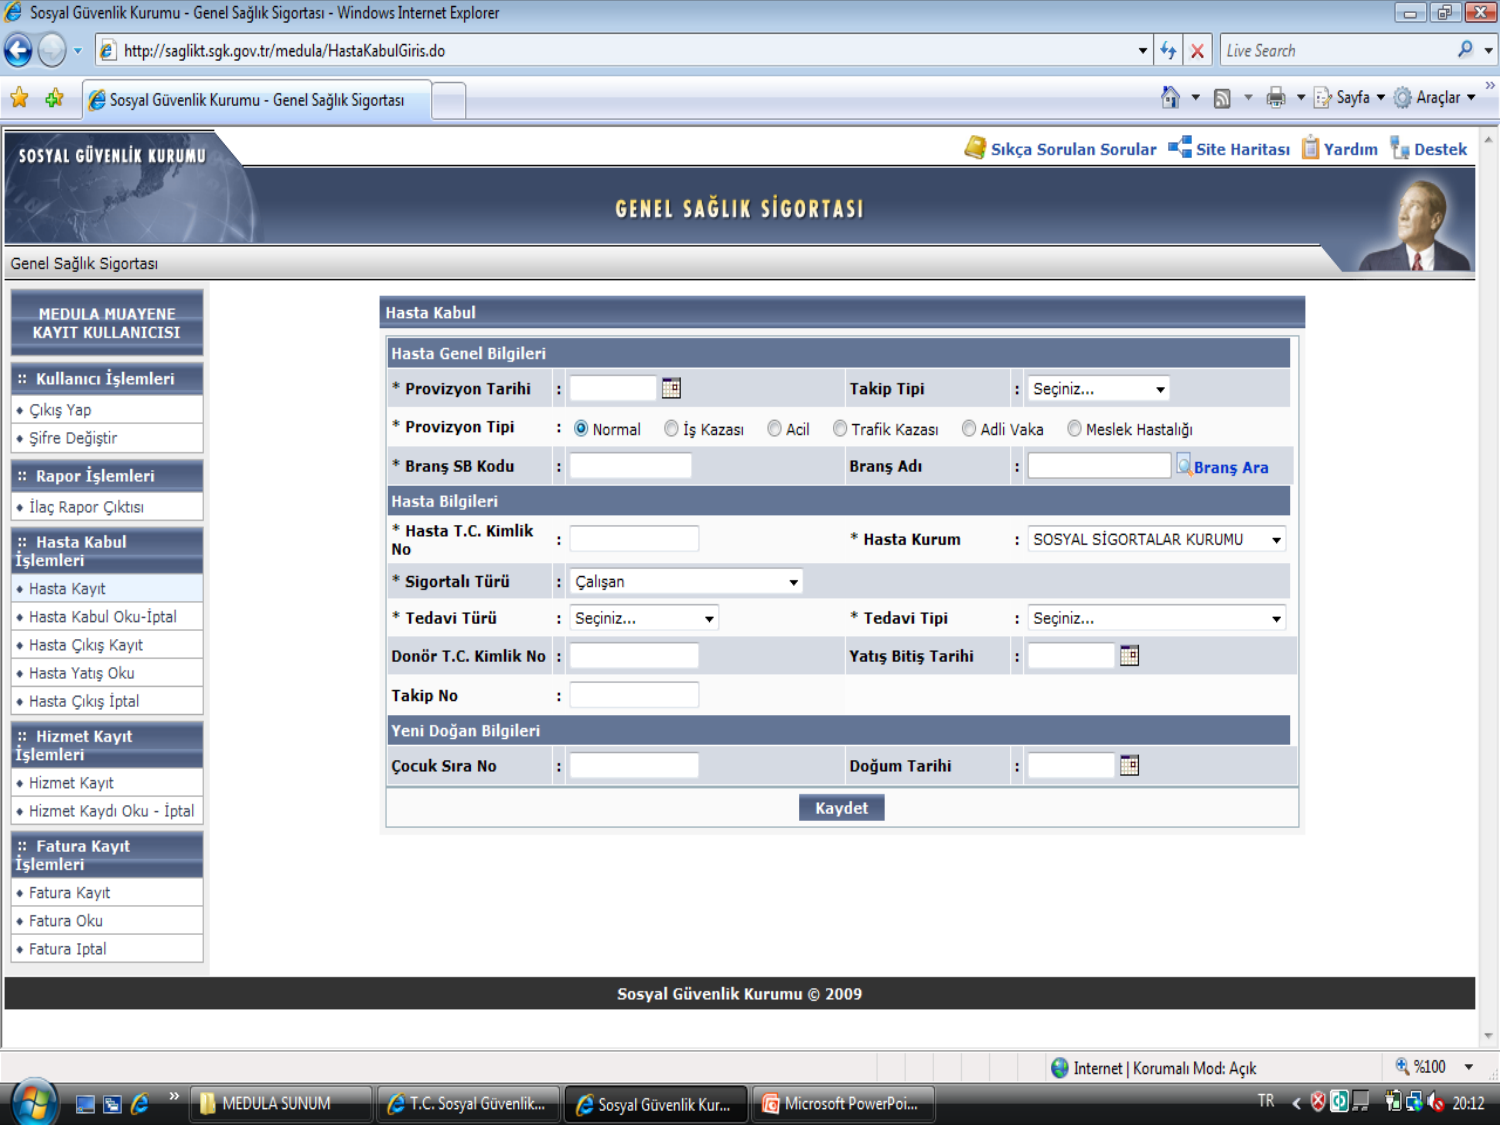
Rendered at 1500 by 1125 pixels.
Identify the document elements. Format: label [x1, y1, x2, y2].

list [0, 0, 1500, 1125]
